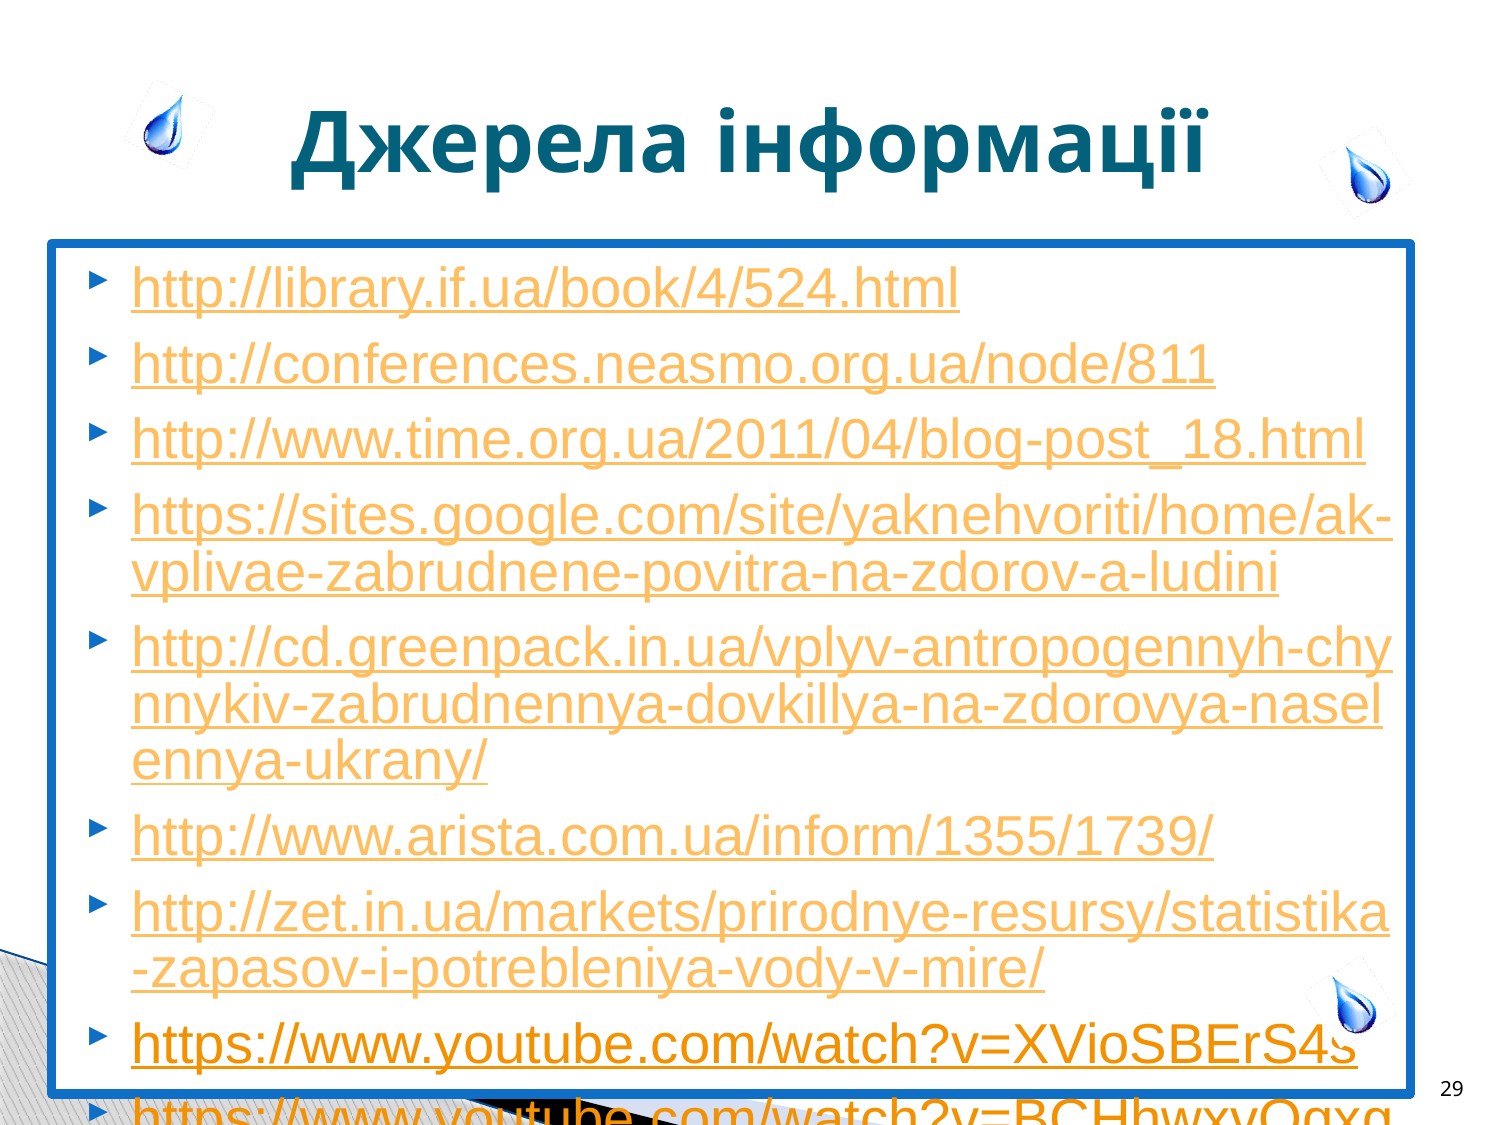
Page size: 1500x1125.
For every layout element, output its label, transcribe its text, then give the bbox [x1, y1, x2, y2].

list http://library.if.ua/book/4/524.html http://conferences.neasmo.org.ua/node/811 http://www.time.org.ua/2011/04/blog-post_18.html https://sites.google.com/site/yaknehvoriti/home/ak-vplivae-zabrudnene-povitra-na-zdorov-a-ludini http://cd.greenpack.in.ua/vplyv-antropogennyh-chynnykiv-zabrudnennya-dovkillya-na-zdorovya-naselennya-ukrany/ http://www.arista.com.ua/inform/1355/1739/ http://zet.in.ua/markets/prirodnye-resursy/statistika-zapasov-i-potrebleniya-vody-v-mire/ https://www.youtube.com/watch?v=XVioSBErS4s https://www.youtube.com/watch?v=BCHhwxvQqxg [47, 239, 1415, 1099]
picture [124, 79, 215, 169]
title Джерела інформації [75, 45, 1425, 233]
picture [1317, 126, 1411, 218]
slide_number 29 [1418, 1051, 1479, 1112]
picture [1304, 956, 1397, 1049]
